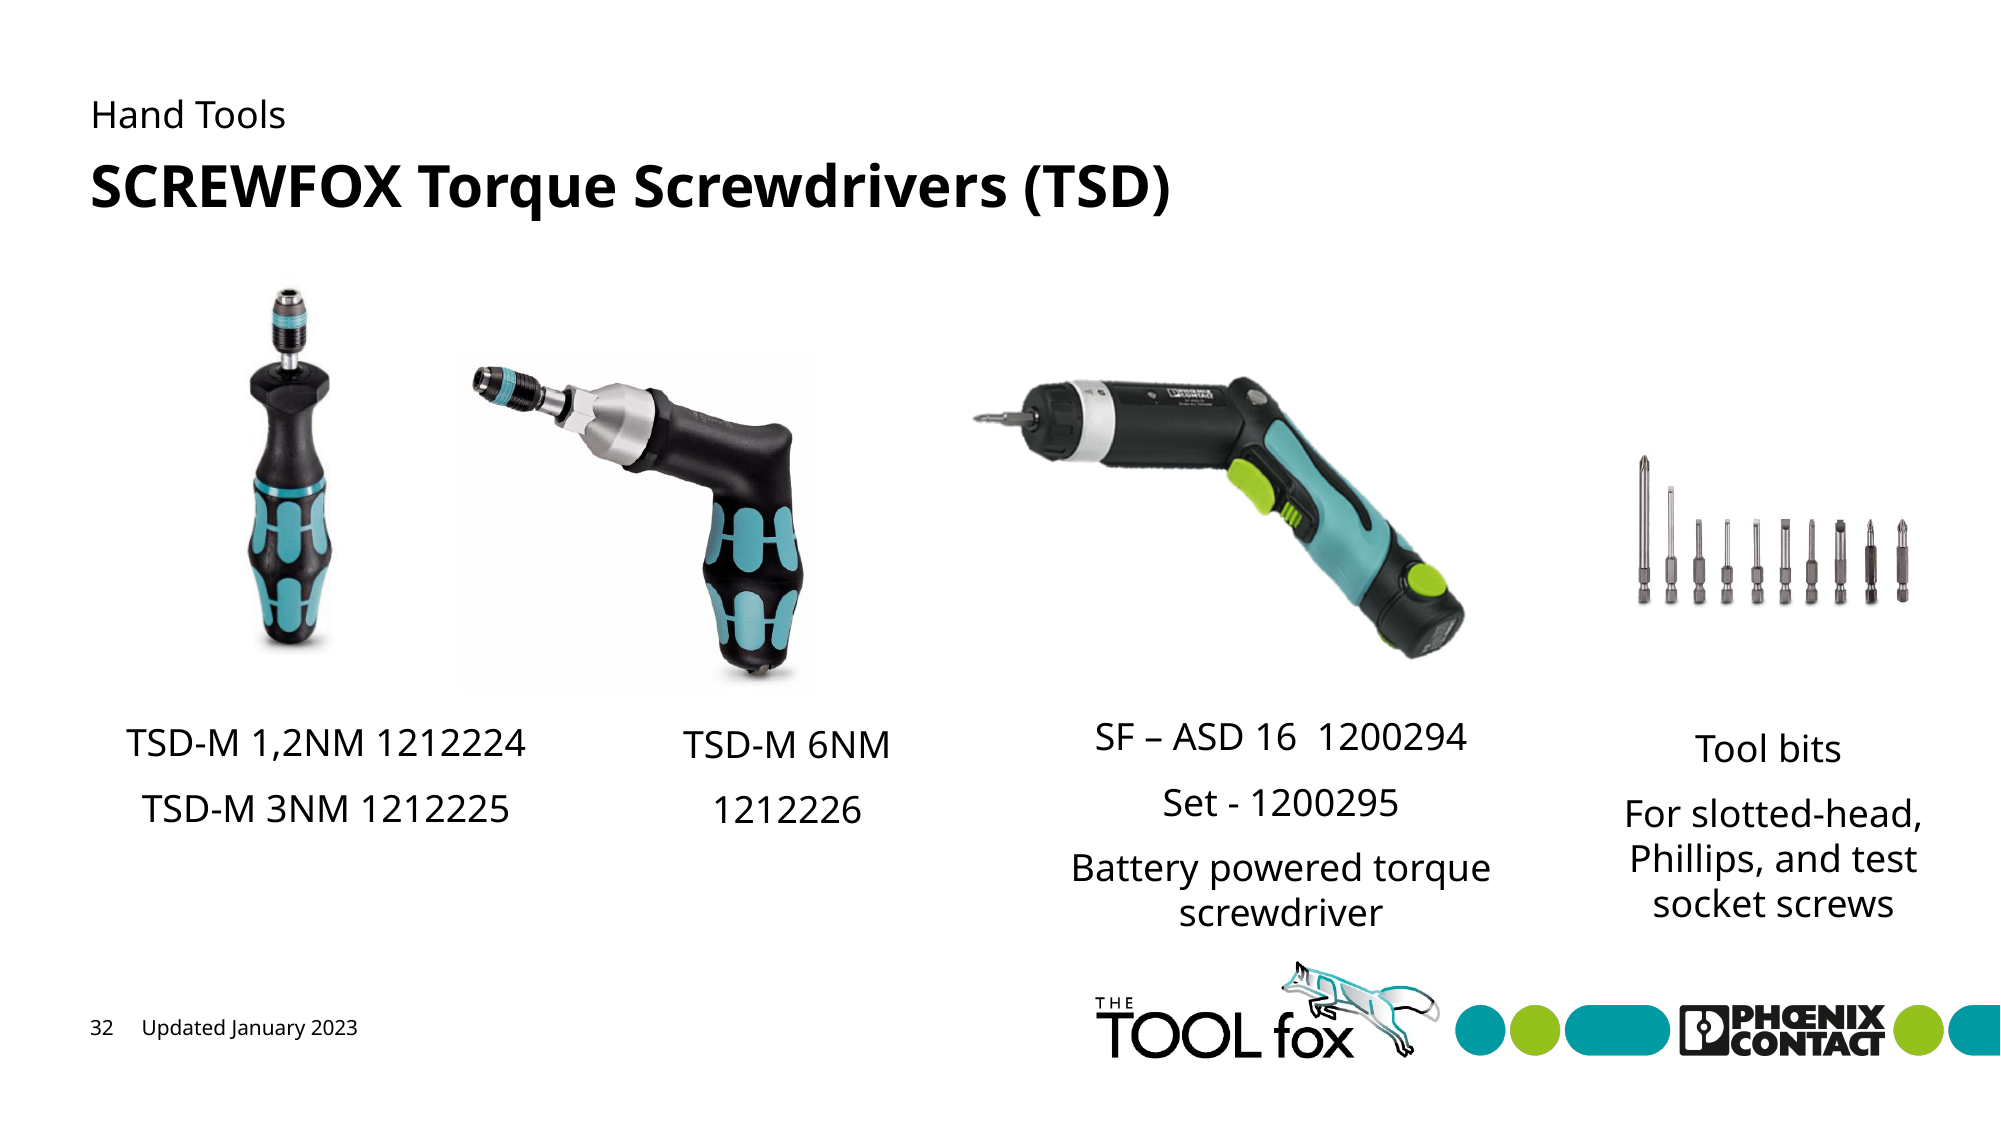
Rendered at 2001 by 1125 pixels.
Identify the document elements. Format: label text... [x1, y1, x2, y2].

text_box SF – ASD 16 1200294 Set - 1200295 Battery powered torque screwdriver [964, 705, 1599, 917]
list Hand Tools [90, 78, 1910, 149]
text_box Tool bits For slotted-head, Phillips, and test socket screws [1586, 717, 1962, 928]
text_box TSD-M 1,2NM 1212224 TSD-M 3NM 1212225 [88, 711, 564, 845]
footer Updated January 2023 [141, 999, 1001, 1059]
slide_number 32 [90, 999, 132, 1059]
picture [1094, 961, 1440, 1073]
text_box TSD-M 6NM 1212226 [630, 713, 944, 847]
picture [427, 348, 884, 693]
picture [1616, 402, 1931, 640]
title SCREWFOX Torque Screwdrivers (TSD) [90, 149, 1910, 255]
picture [48, 268, 352, 665]
picture [1454, 1005, 2001, 1056]
picture [890, 150, 1599, 705]
